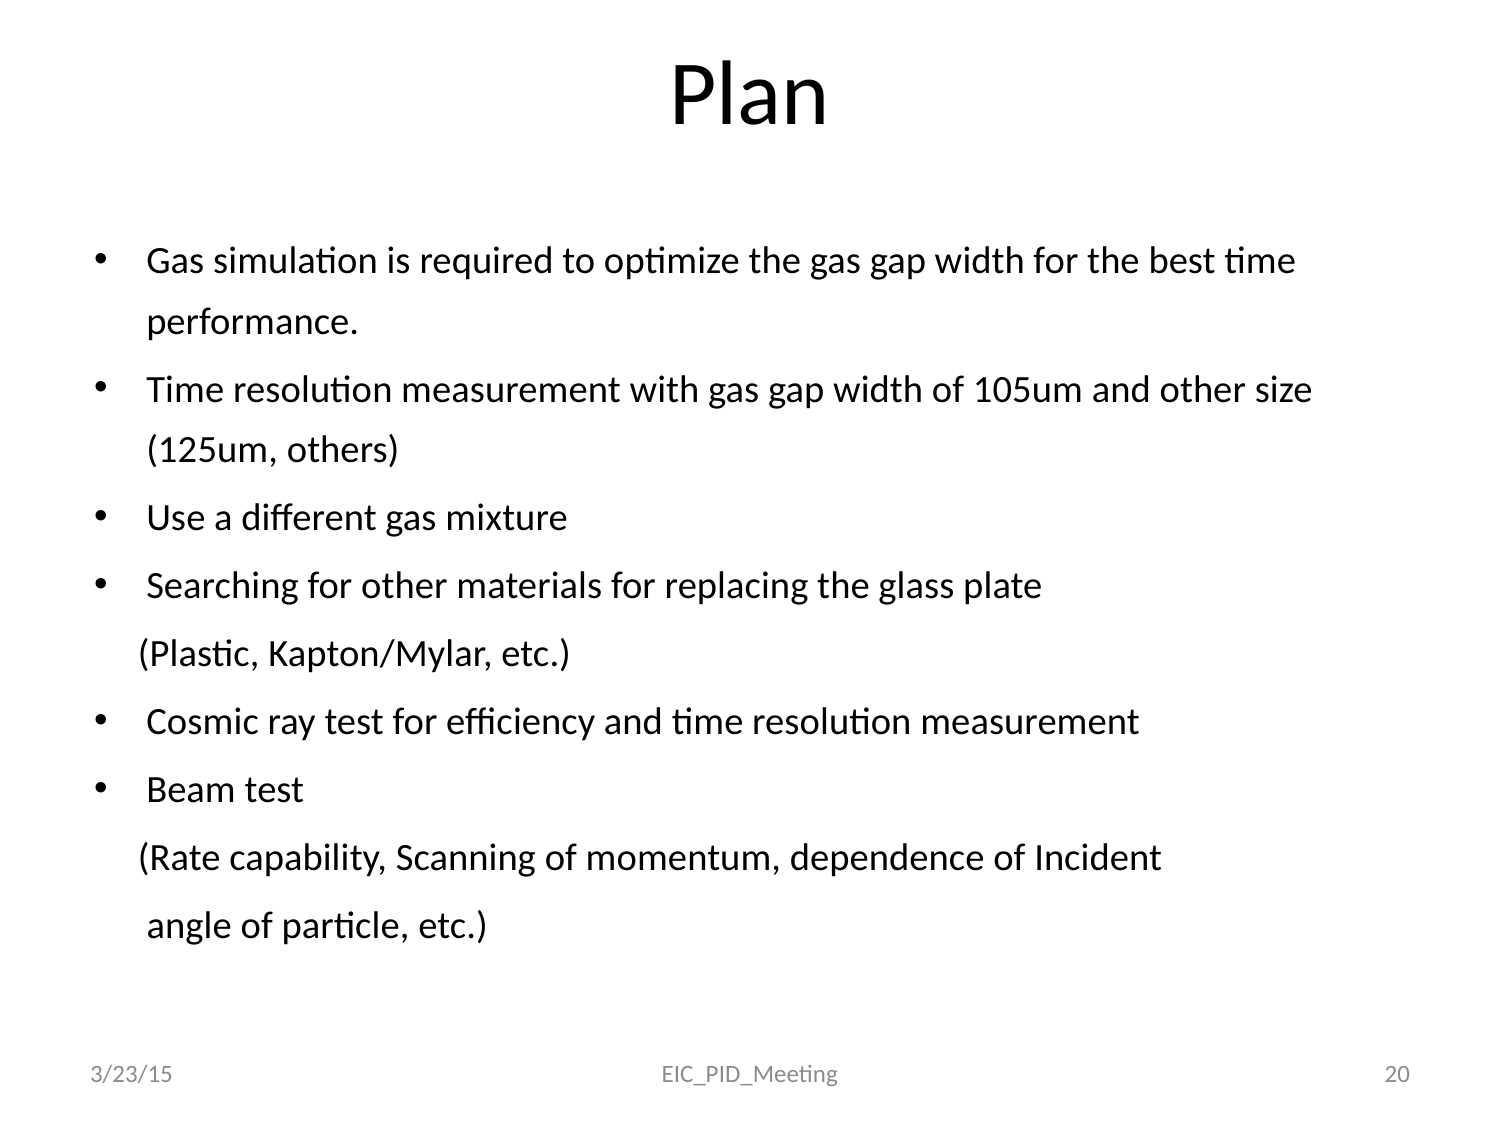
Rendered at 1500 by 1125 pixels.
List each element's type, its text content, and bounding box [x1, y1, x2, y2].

slide_number 20 [1074, 1042, 1425, 1103]
list Gas simulation is required to optimize the gas gap width for the best time performance. Time resolution measurement with gas gap width of 105um and other size (125um, others) Use a different gas mixture Searching for other materials for replacing the glass plate (Plastic, Kapton/Mylar, etc.) Cosmic ray test for efficiency and time resolution measurement Beam test (Rate capability, Scanning of momentum, dependence of Incident angle of particle, etc.) [79, 213, 1430, 957]
footer EIC_PID_Meeting [512, 1042, 988, 1103]
title Plan [75, 11, 1425, 165]
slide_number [75, 1042, 425, 1103]
